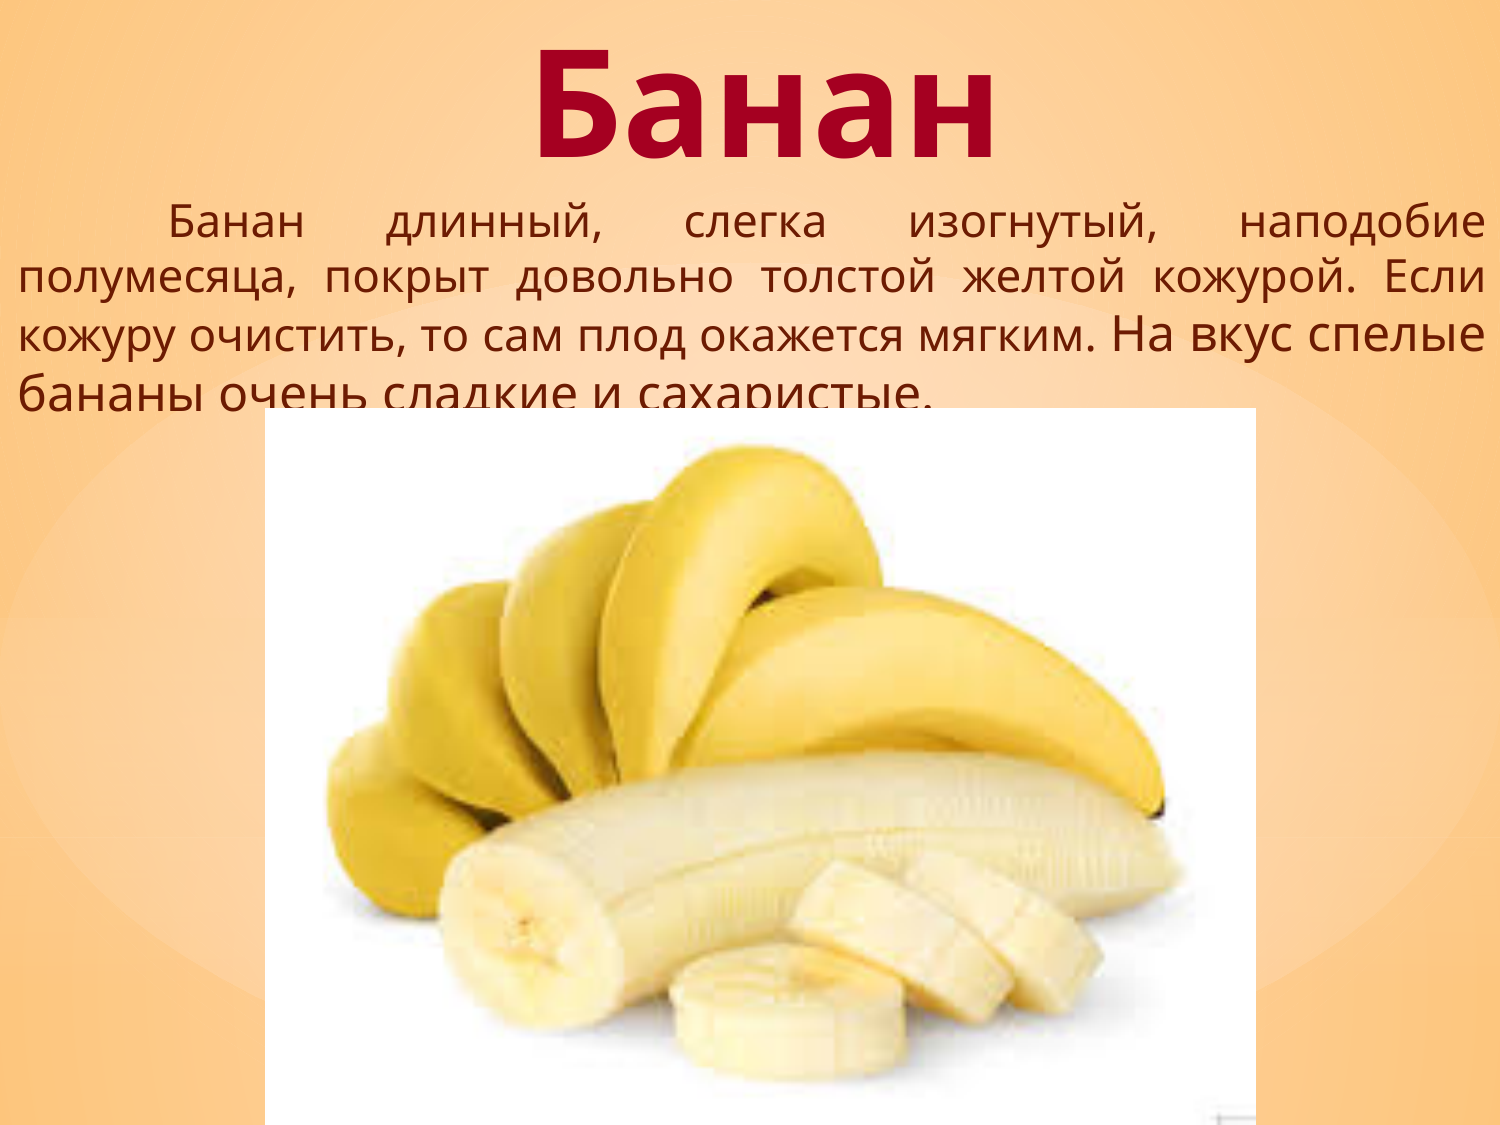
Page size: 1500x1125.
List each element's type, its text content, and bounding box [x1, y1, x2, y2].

picture [265, 408, 1256, 1125]
text_box Банан [194, 0, 1306, 263]
text_box Банан длинный, слегка изогнутый, наподобие полумесяца, покрыт довольно толстой желтой кожурой. Если кожуру очистить, то сам плод окажется мягким. На вкус спелые бананы очень сладкие и сахаристые. [2, 184, 1500, 433]
